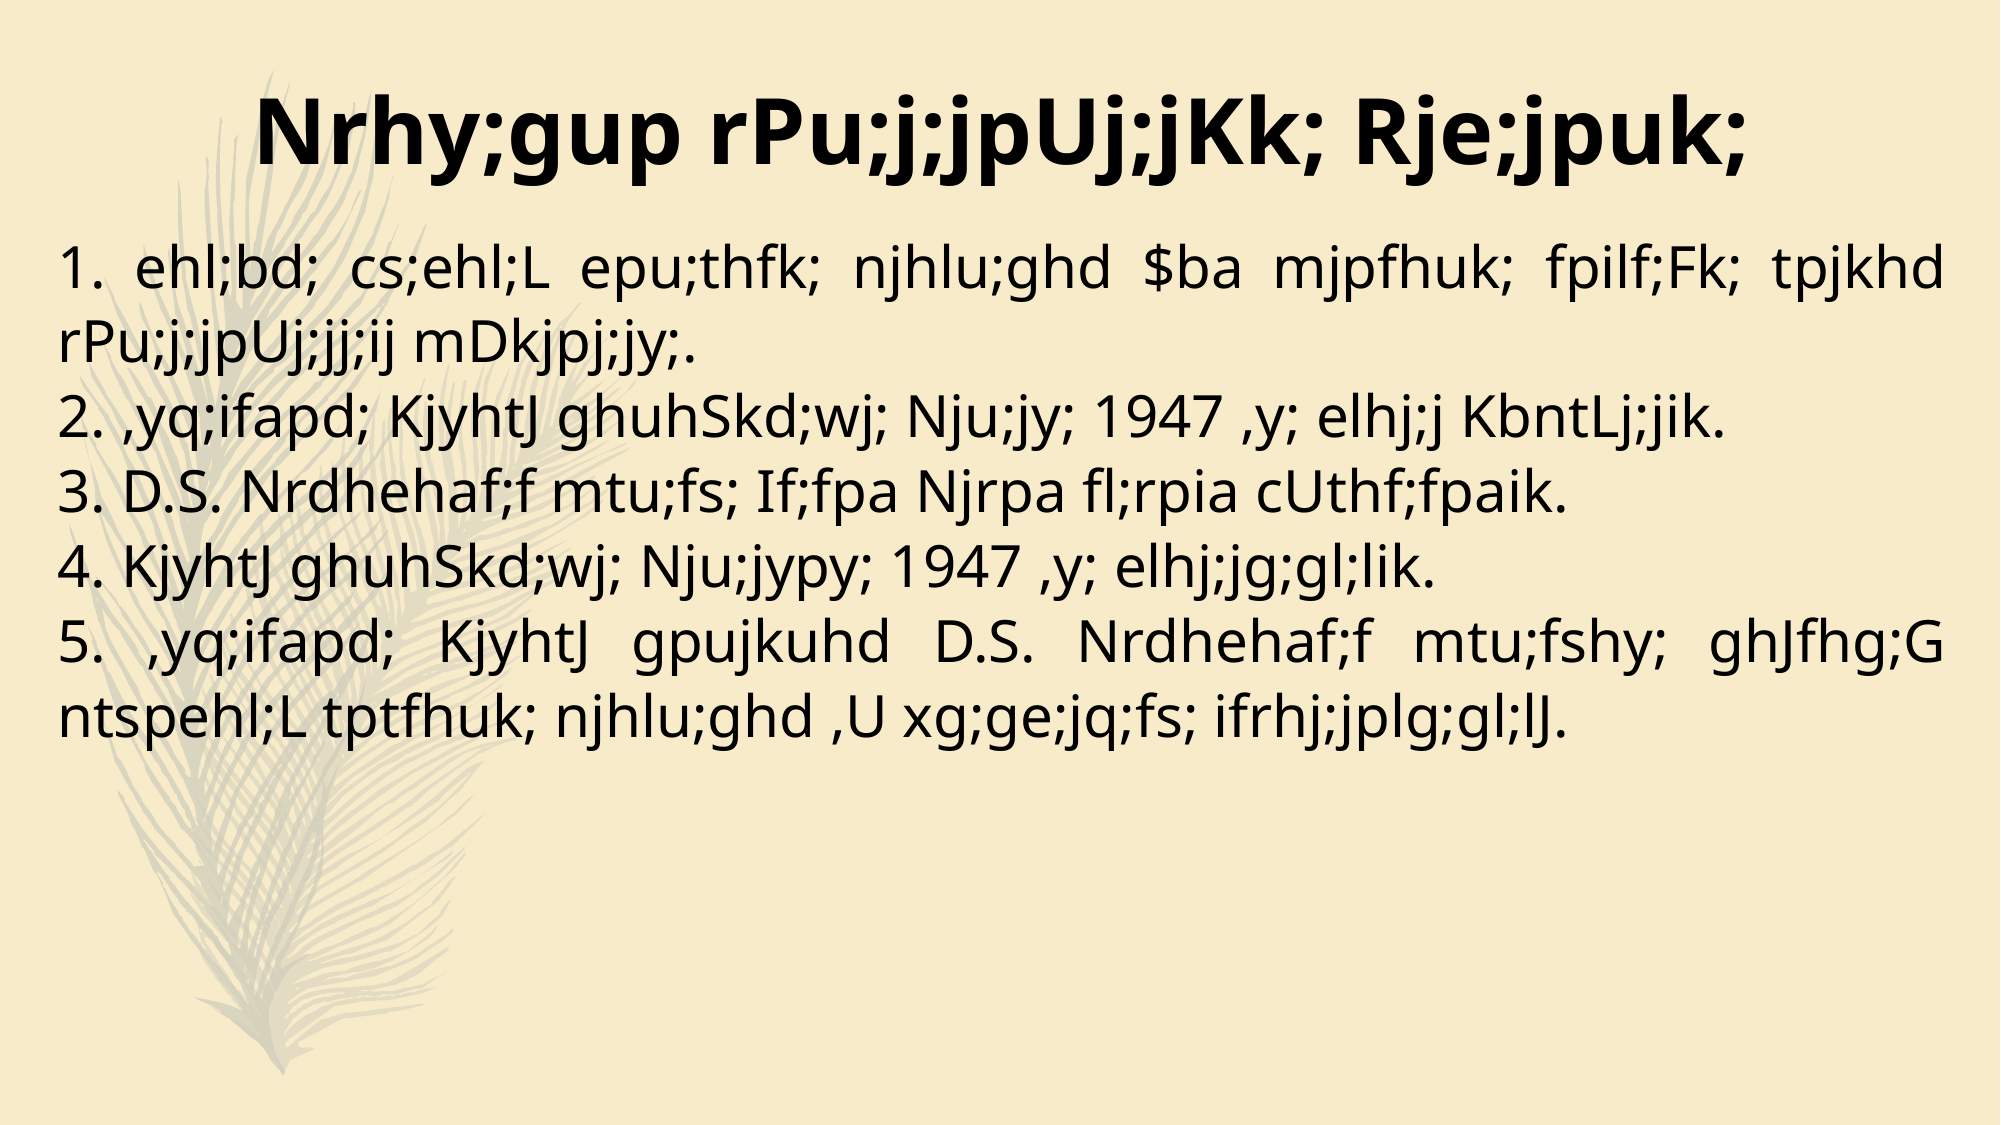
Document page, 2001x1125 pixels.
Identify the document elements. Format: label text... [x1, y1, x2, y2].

text_box Nrhy;gup rPu;j;jpUj;jKk; Rje;jpuk; [109, 58, 1895, 191]
text_box 1. ehl;bd; cs;ehl;L epu;thfk; njhlu;ghd $ba mjpfhuk; fpilf;Fk; tpjkhd rPu;j;jpUj;jj;ij mDkjpj;jy;. 2. ,yq;ifapd; KjyhtJ ghuhSkd;wj; Nju;jy; 1947 ,y; elhj;j KbntLj;jik. 3. D.S. Nrdhehaf;f mtu;fs; If;fpa Njrpa fl;rpia cUthf;fpaik. 4. KjyhtJ ghuhSkd;wj; Nju;jypy; 1947 ,y; elhj;jg;gl;lik. 5. ,yq;ifapd; KjyhtJ gpujkuhd D.S. Nrdhehaf;f mtu;fshy; ghJfhg;G ntspehl;L tptfhuk; njhlu;ghd ,U xg;ge;jq;fs; ifrhj;jplg;gl;lJ. [42, 217, 1962, 917]
